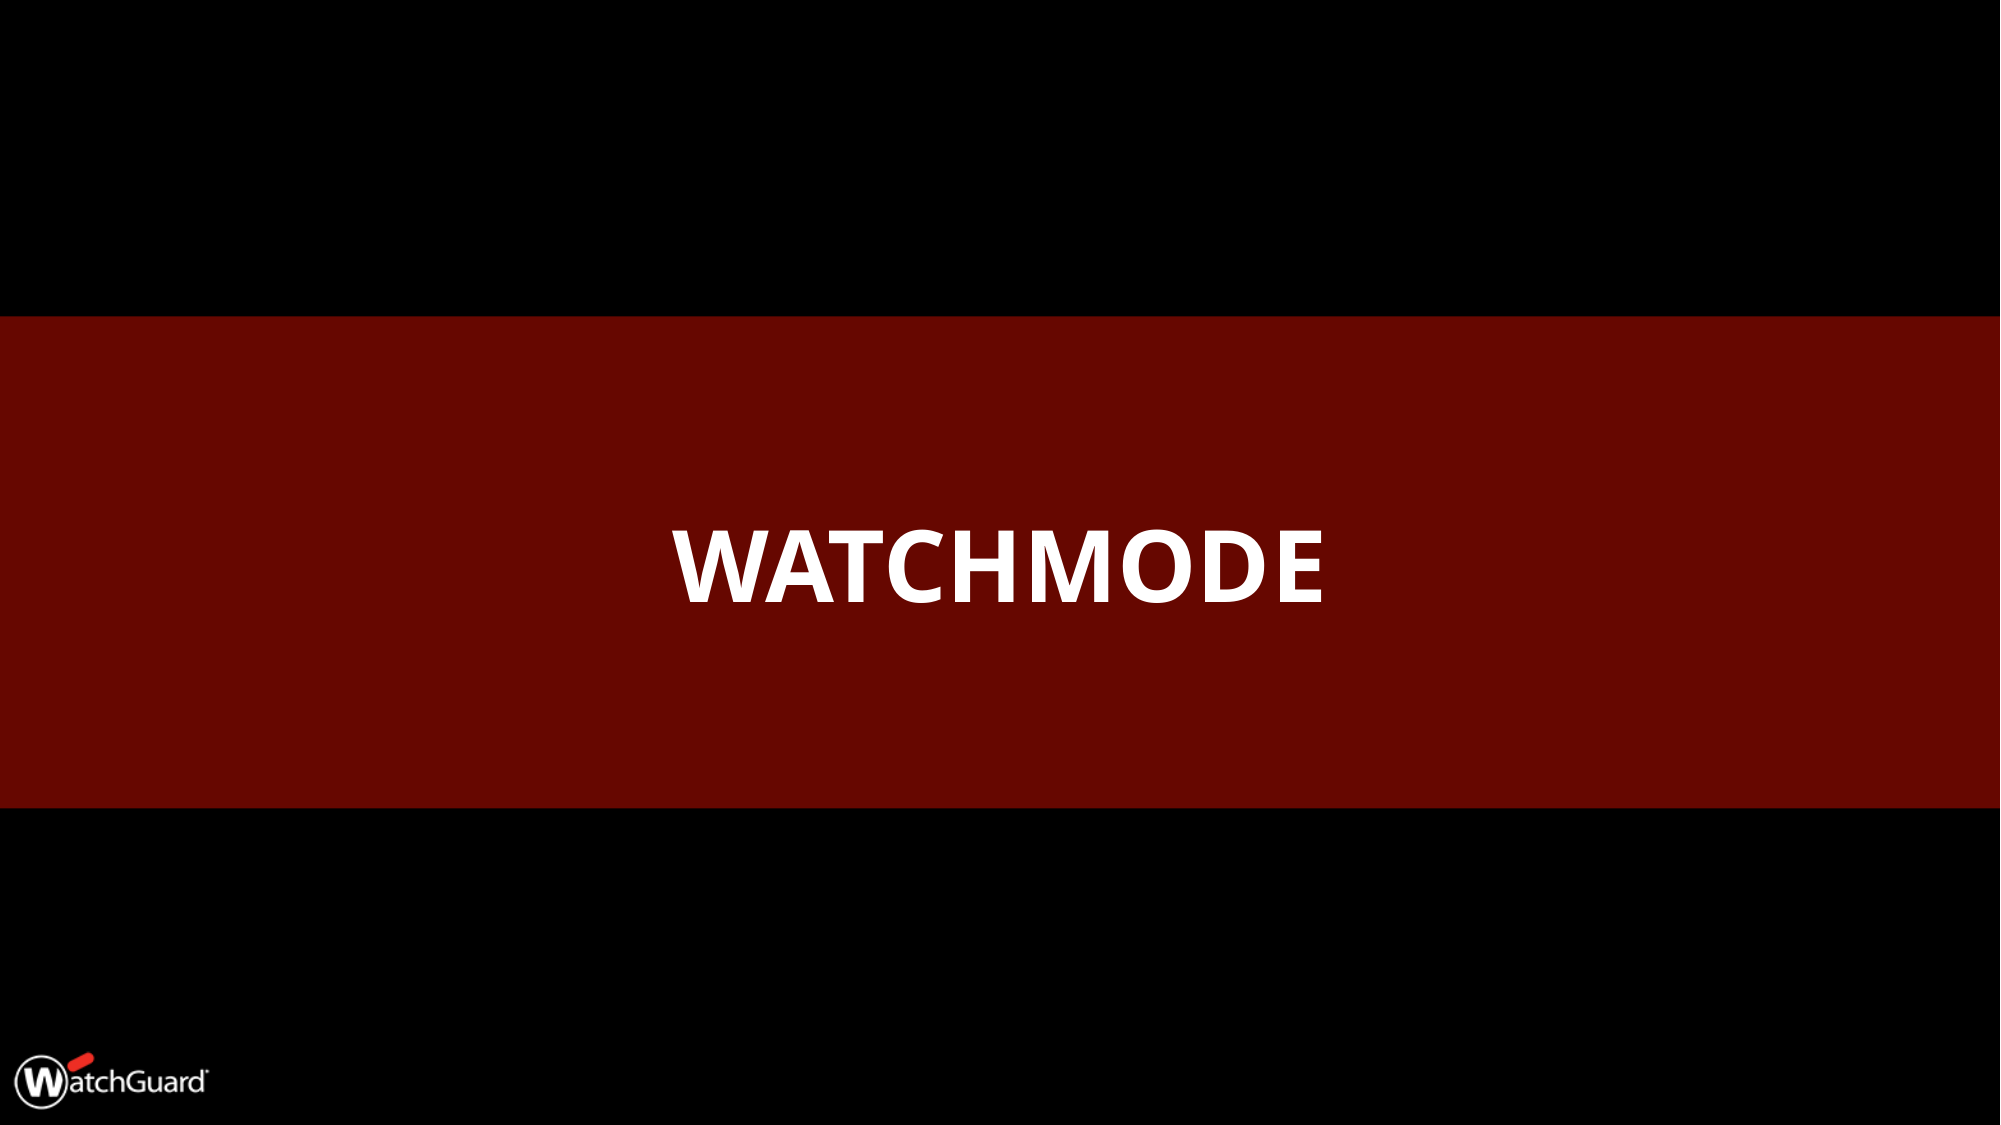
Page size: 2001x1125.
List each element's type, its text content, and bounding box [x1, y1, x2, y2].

picture [5, 1043, 216, 1119]
title WatchMode [110, 494, 1890, 631]
